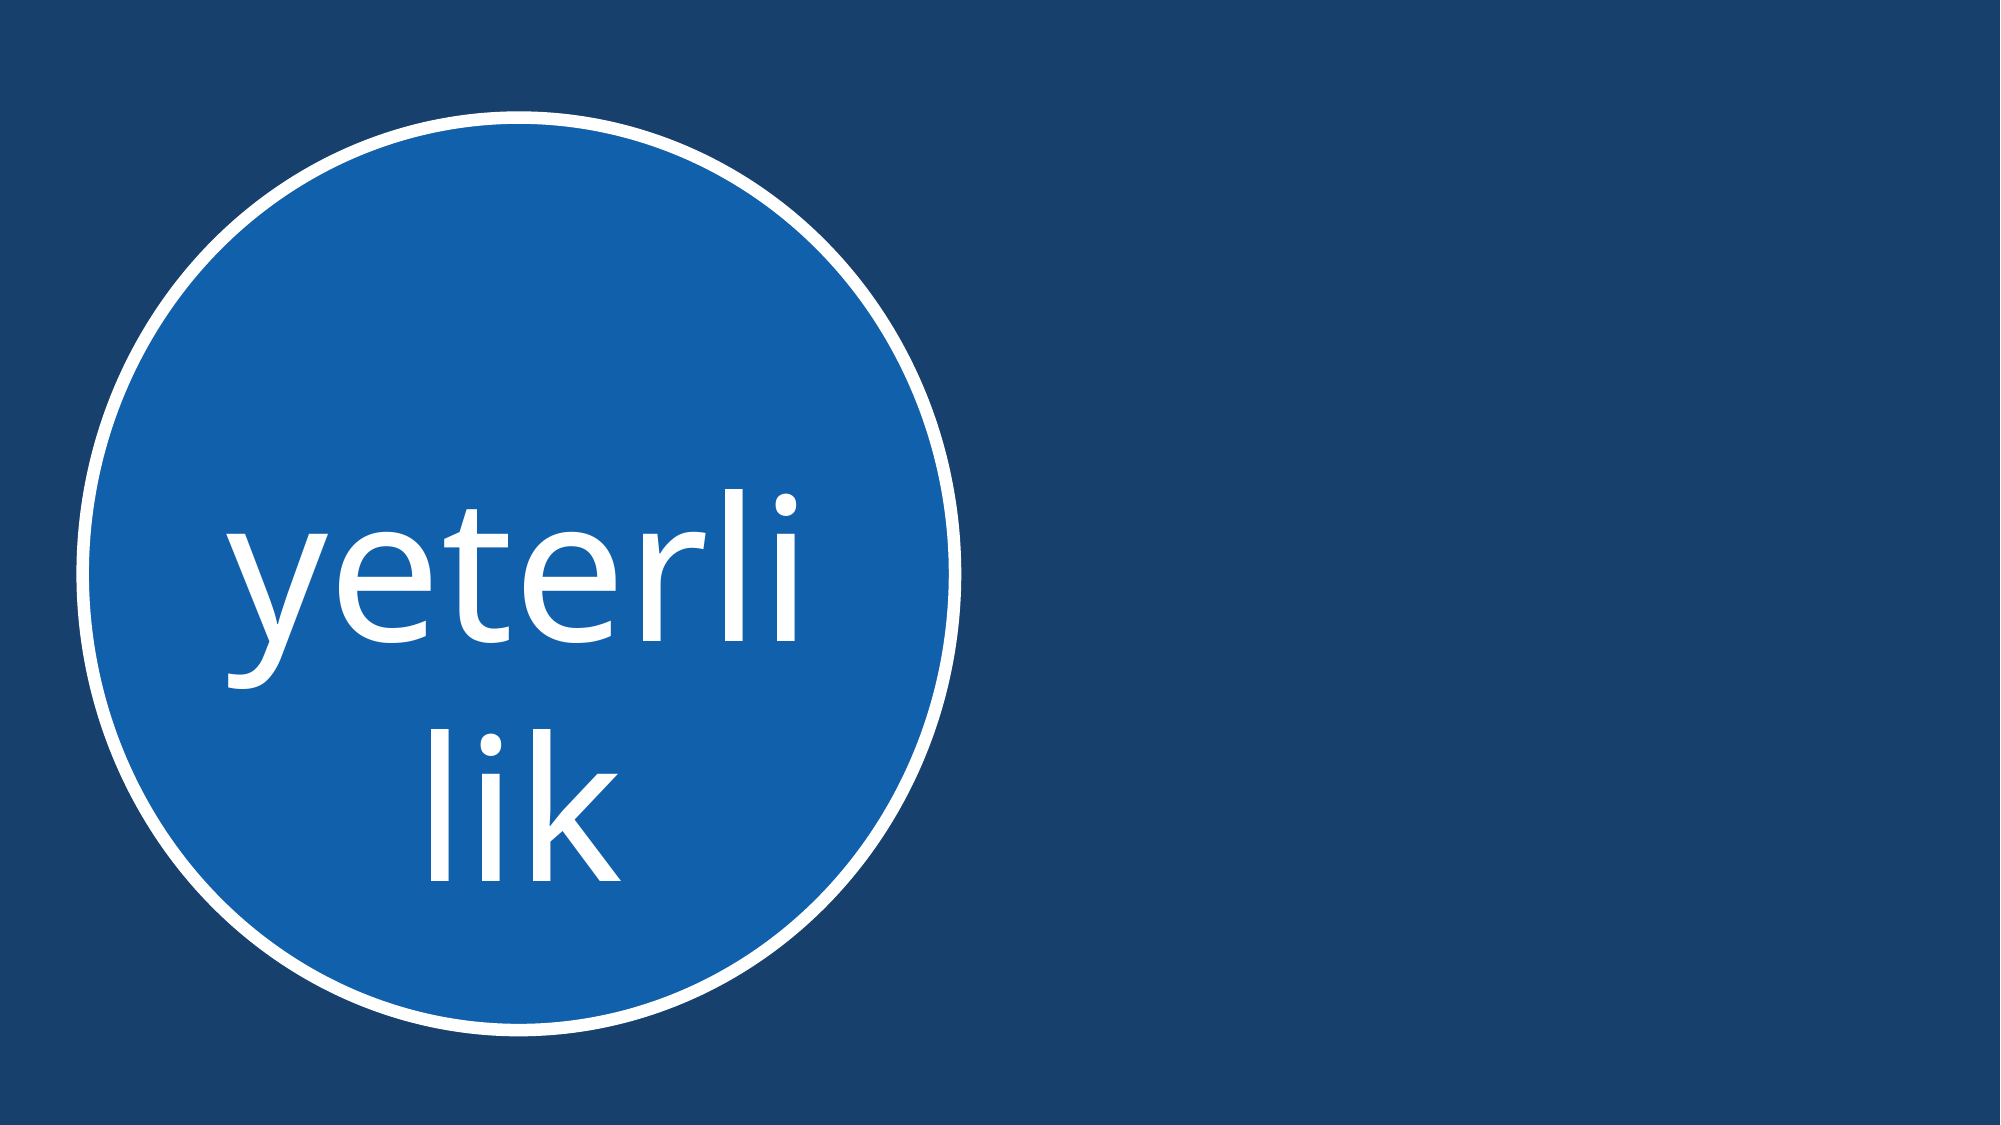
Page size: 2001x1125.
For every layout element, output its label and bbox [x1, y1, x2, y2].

text_box [82, 117, 956, 1031]
